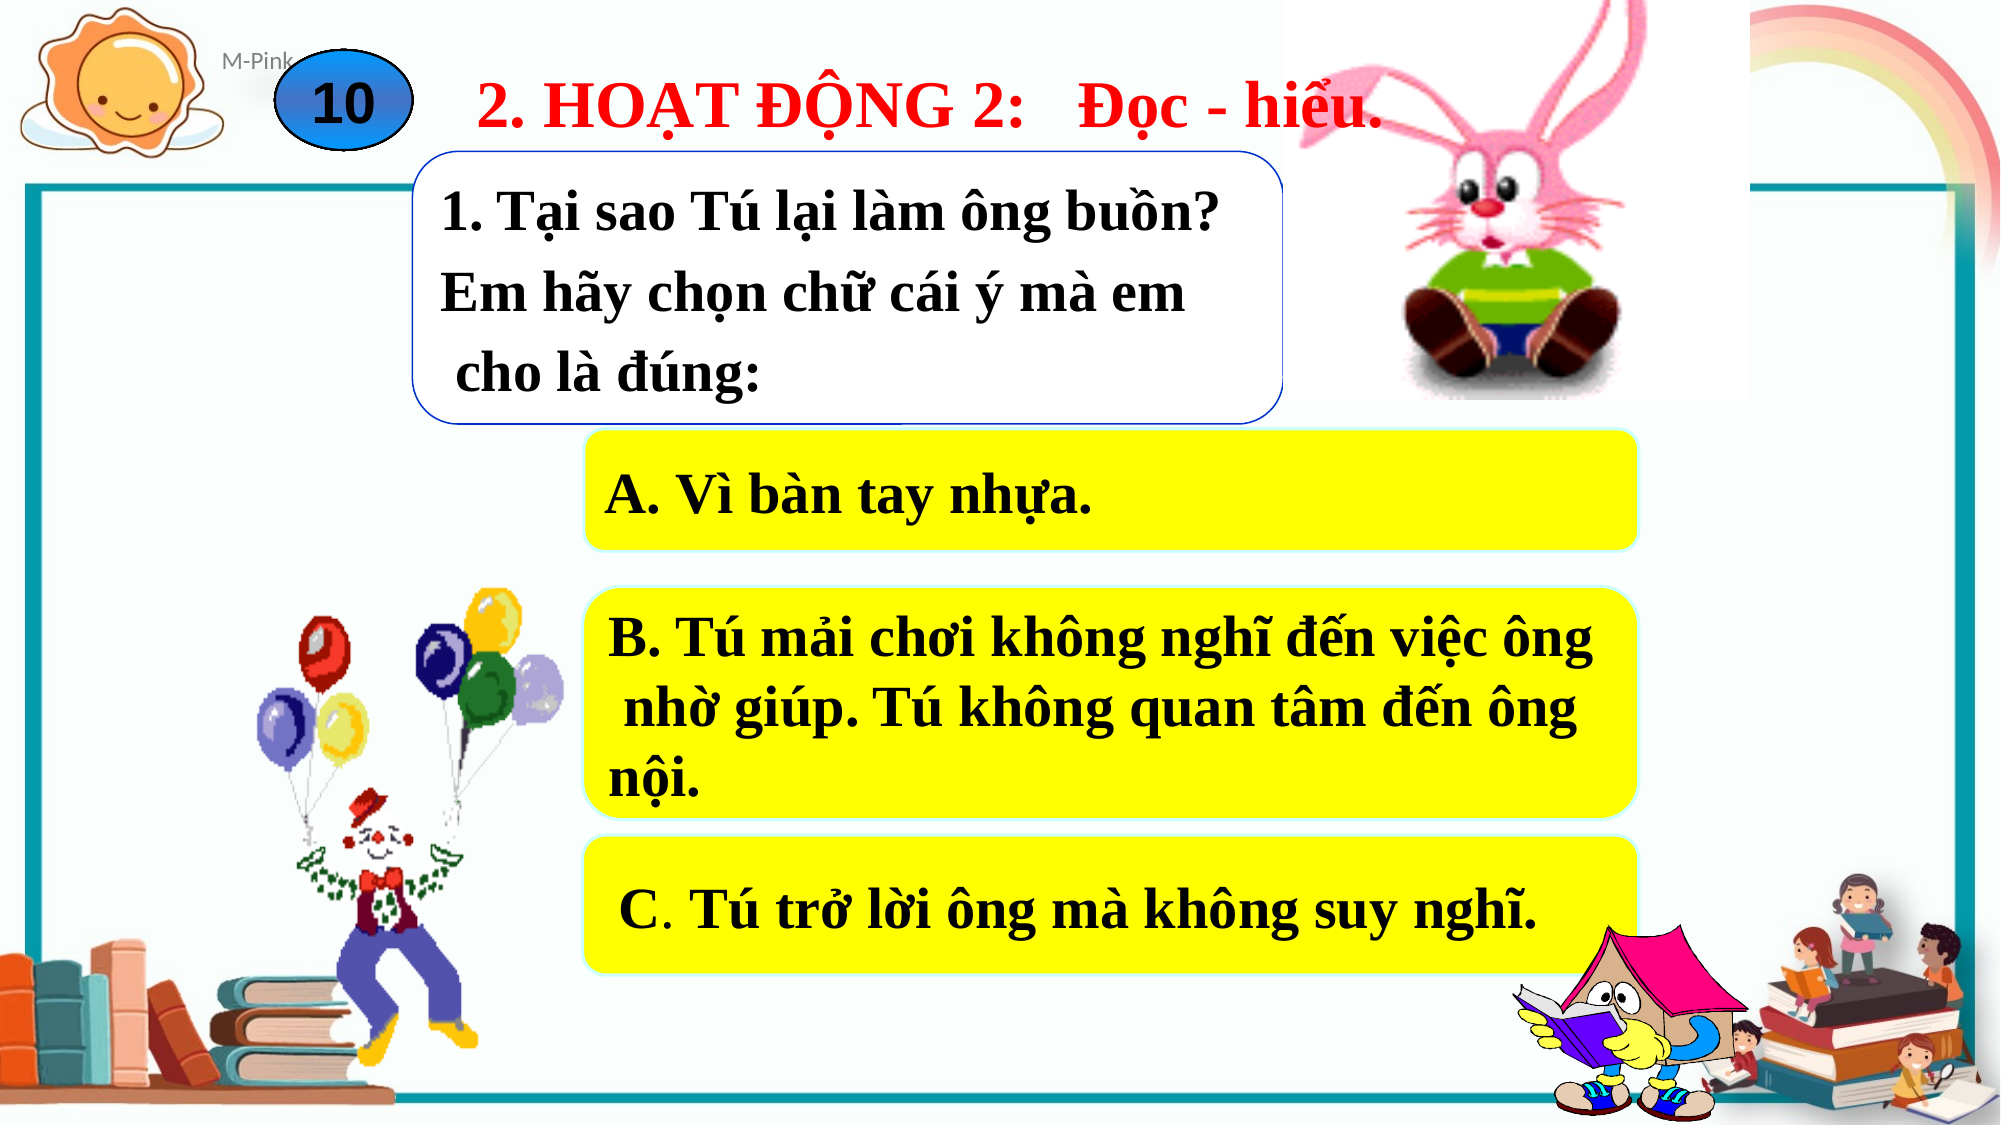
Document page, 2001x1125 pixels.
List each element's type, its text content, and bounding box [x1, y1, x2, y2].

text_box A. Vì bàn tay nhựa. [583, 428, 1639, 552]
text_box 2. HOẠT ĐỘNG 2: Đọc - hiểu. [461, 53, 1283, 148]
text_box C. Tú trở lời ông mà không suy nghĩ. [582, 835, 1639, 976]
text_box Tại sao Tú lại làm ông buồn? Em hãy chọn chữ cái ý mà em cho là đúng: [412, 151, 1283, 425]
picture [0, 0, 2001, 1125]
text_box B. Tú mải chơi không nghĩ đến việc ông nhờ giúp. Tú không quan tâm đến ông nội. [582, 586, 1639, 820]
text_box 10 [274, 49, 413, 150]
